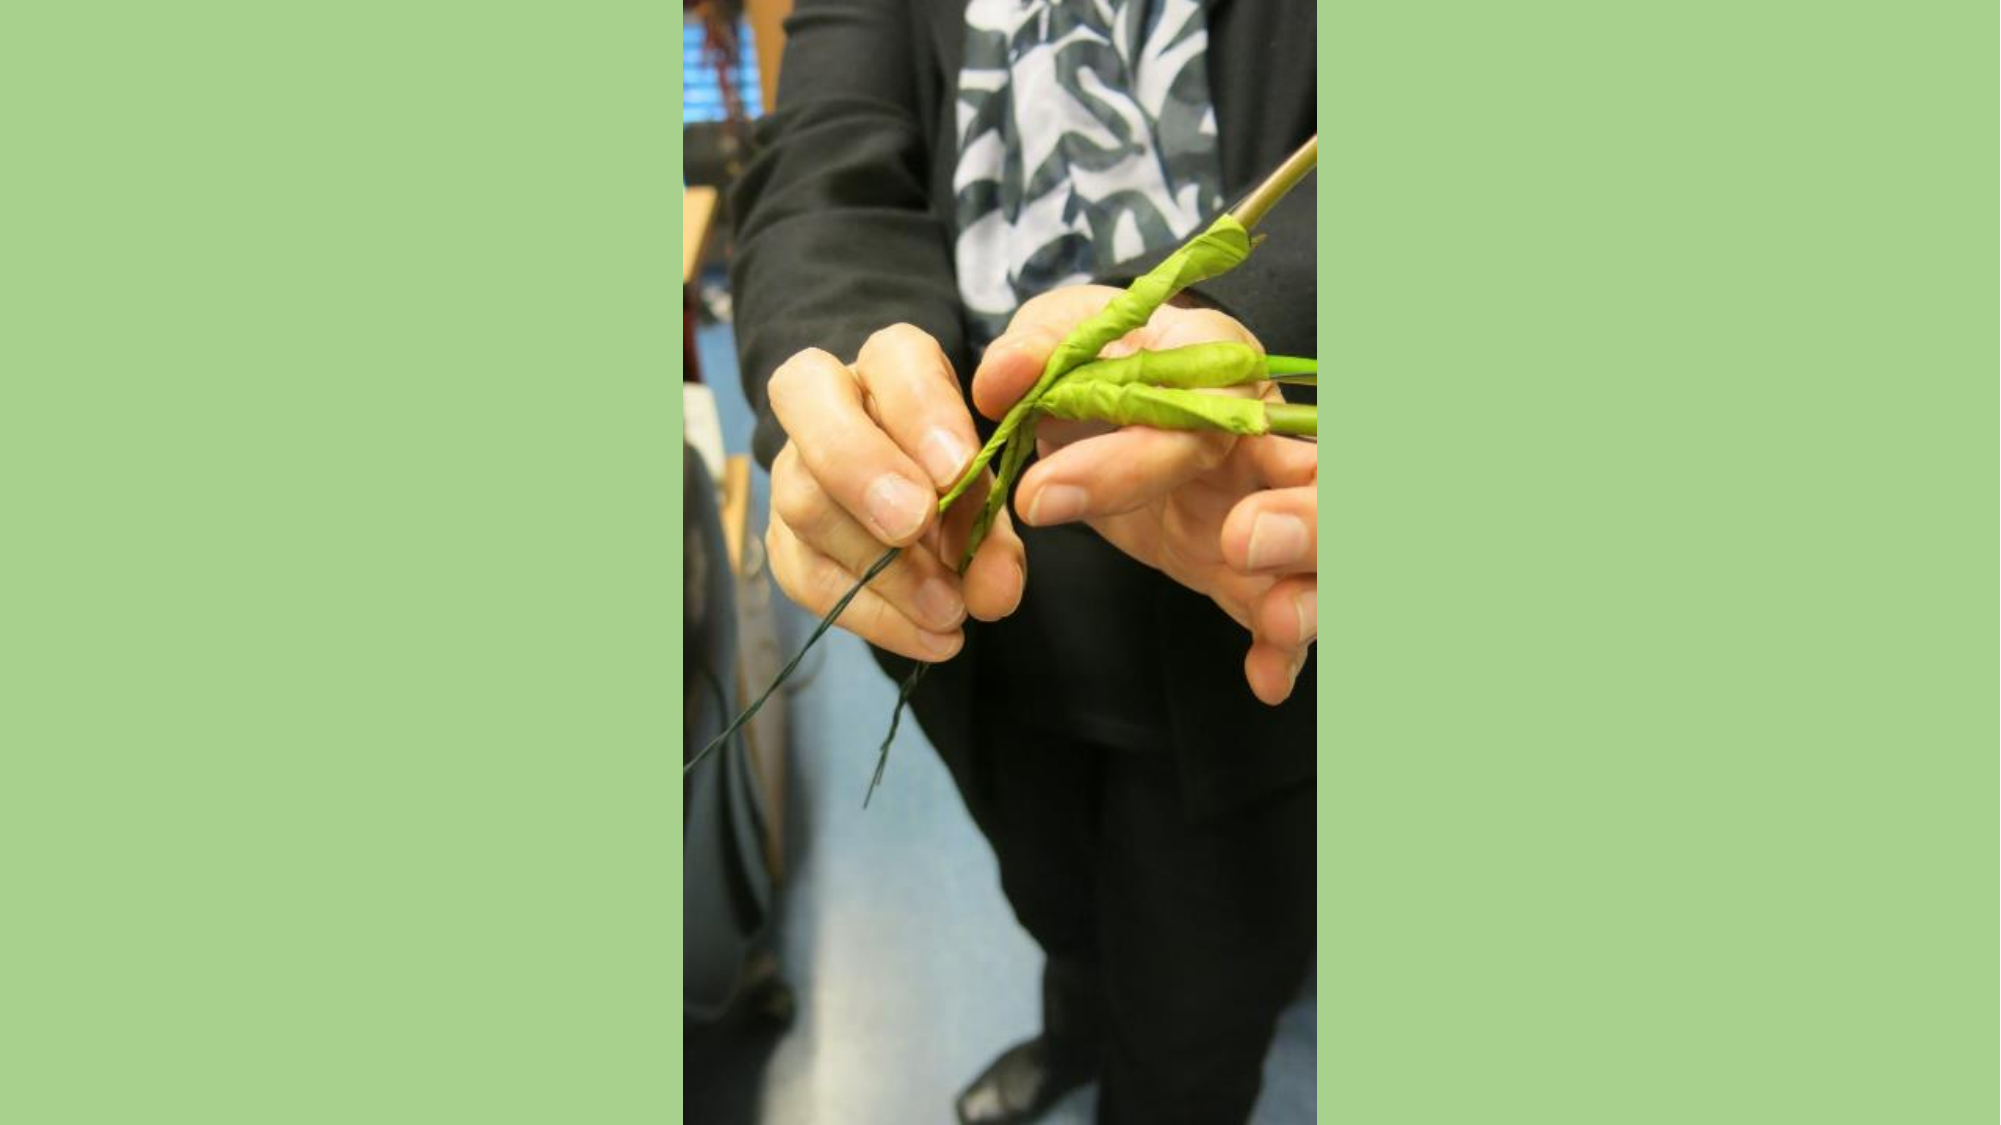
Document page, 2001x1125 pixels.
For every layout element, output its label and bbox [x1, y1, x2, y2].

picture [683, 0, 1317, 1125]
